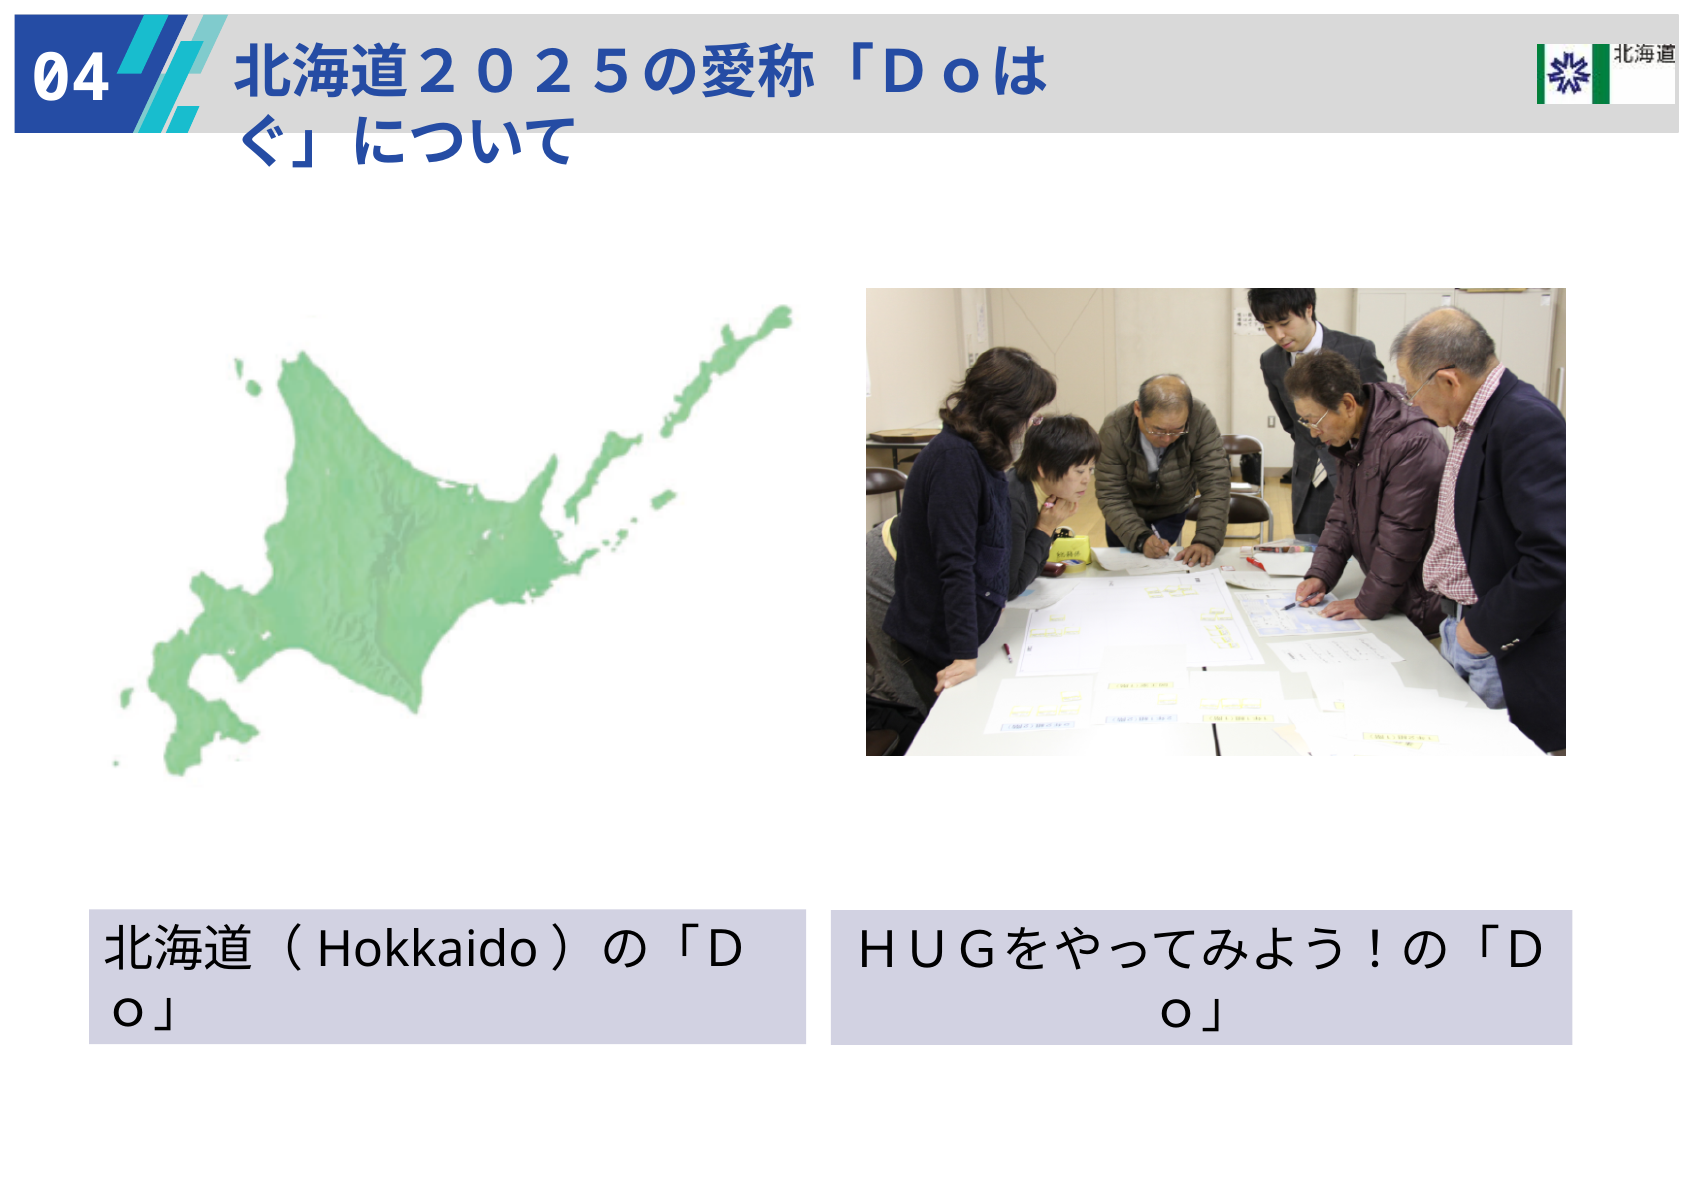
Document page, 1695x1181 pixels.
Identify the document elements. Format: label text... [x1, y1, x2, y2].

picture [89, 288, 801, 792]
picture [1537, 44, 1675, 104]
list 北海道２０２５の愛称「Ｄｏはぐ」について [233, 34, 1120, 99]
text_box 北海道（Hokkaido）の「Ｄｏ」 [89, 909, 807, 1045]
picture [865, 288, 1567, 757]
list 04 [30, 32, 113, 116]
text_box ＨＵＧをやってみよう！の「Ｄｏ」 [830, 910, 1573, 1045]
